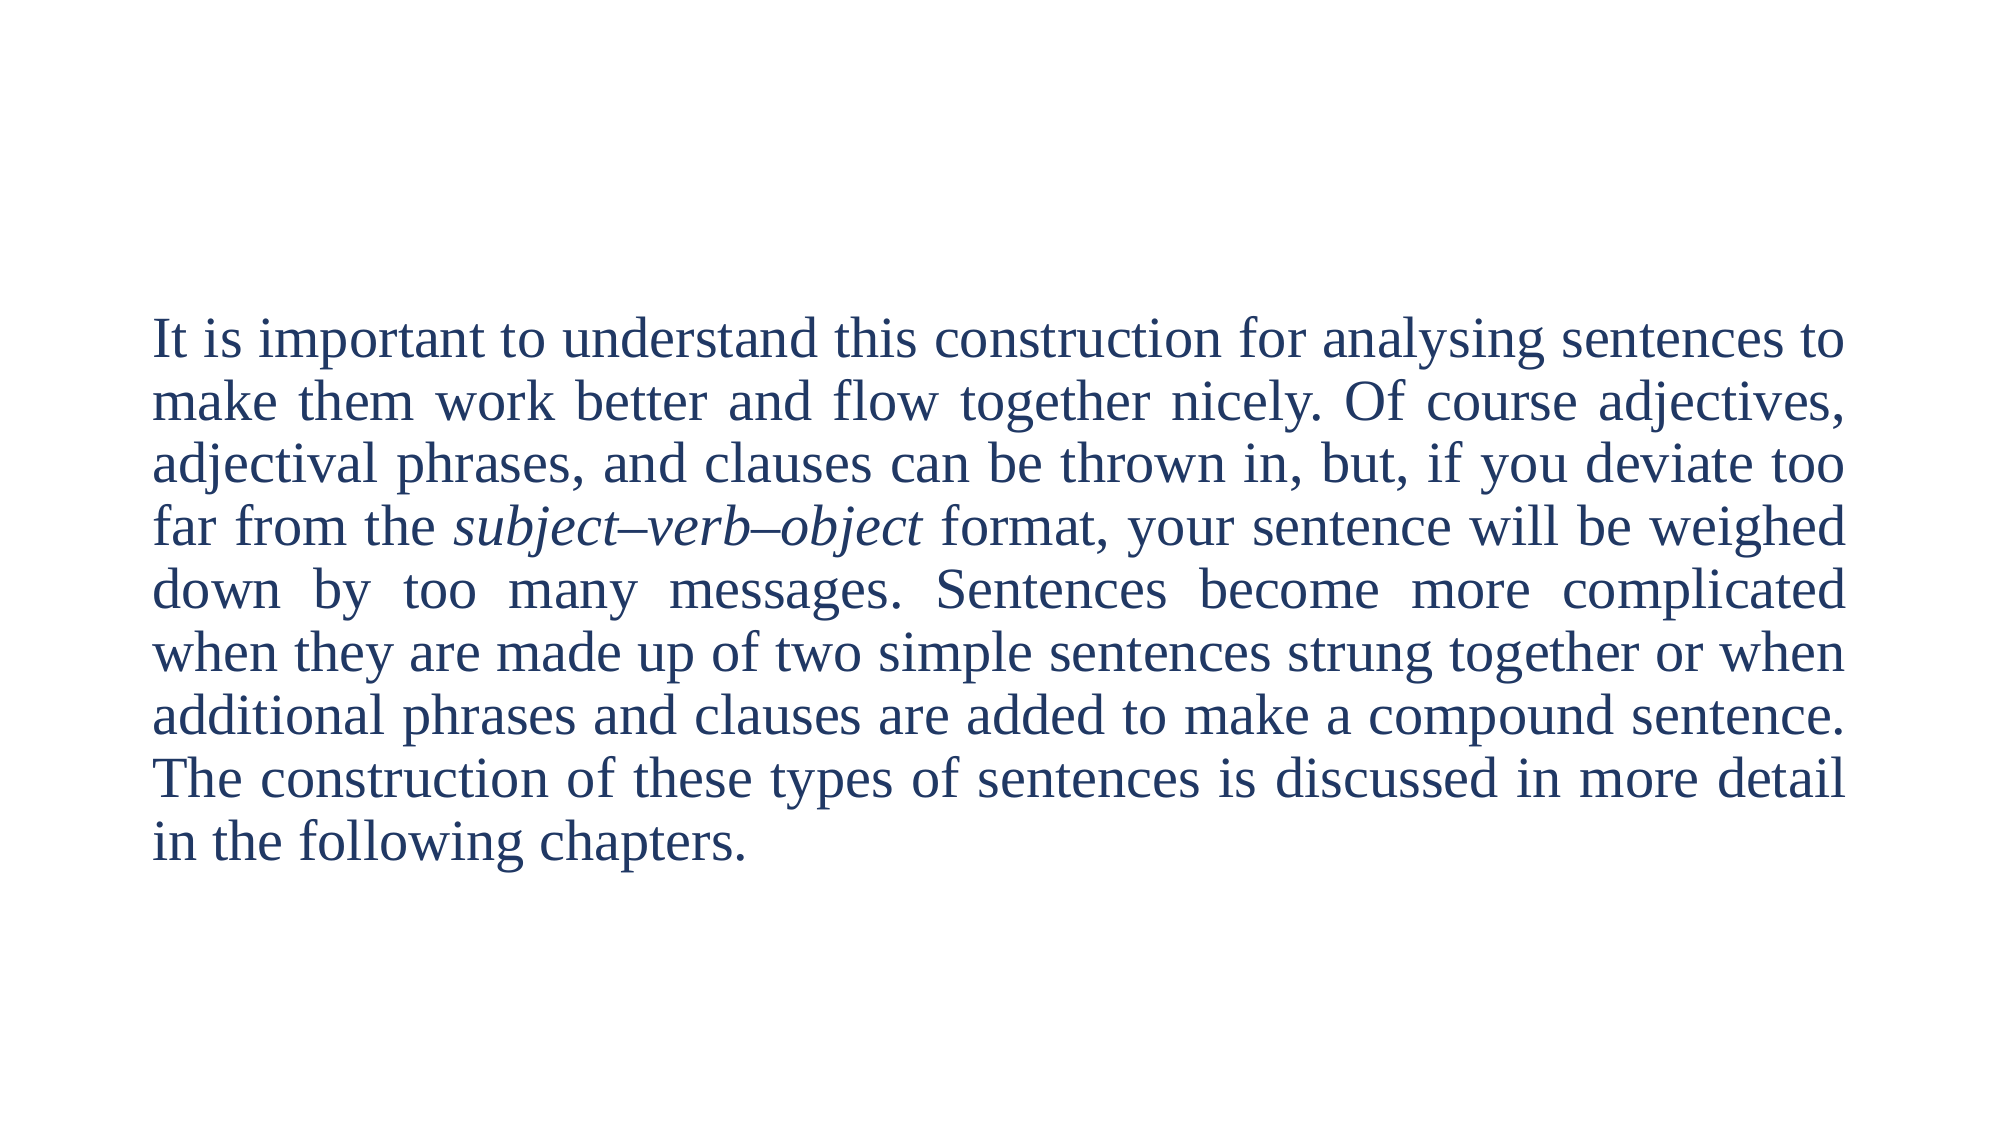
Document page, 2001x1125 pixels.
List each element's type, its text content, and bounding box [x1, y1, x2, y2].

list It is important to understand this construction for analysing sentences to make them work better and flow together nicely. Of course adjectives, adjectival phrases, and clauses can be thrown in, but, if you deviate too far from the subject–verb–object format, your sentence will be weighed down by too many messages. Sentences become more complicated when they are made up of two simple sentences strung together or when additional phrases and clauses are added to make a compound sentence. The construction of these types of sentences is discussed in more detail in the following chapters. [137, 299, 1863, 1014]
